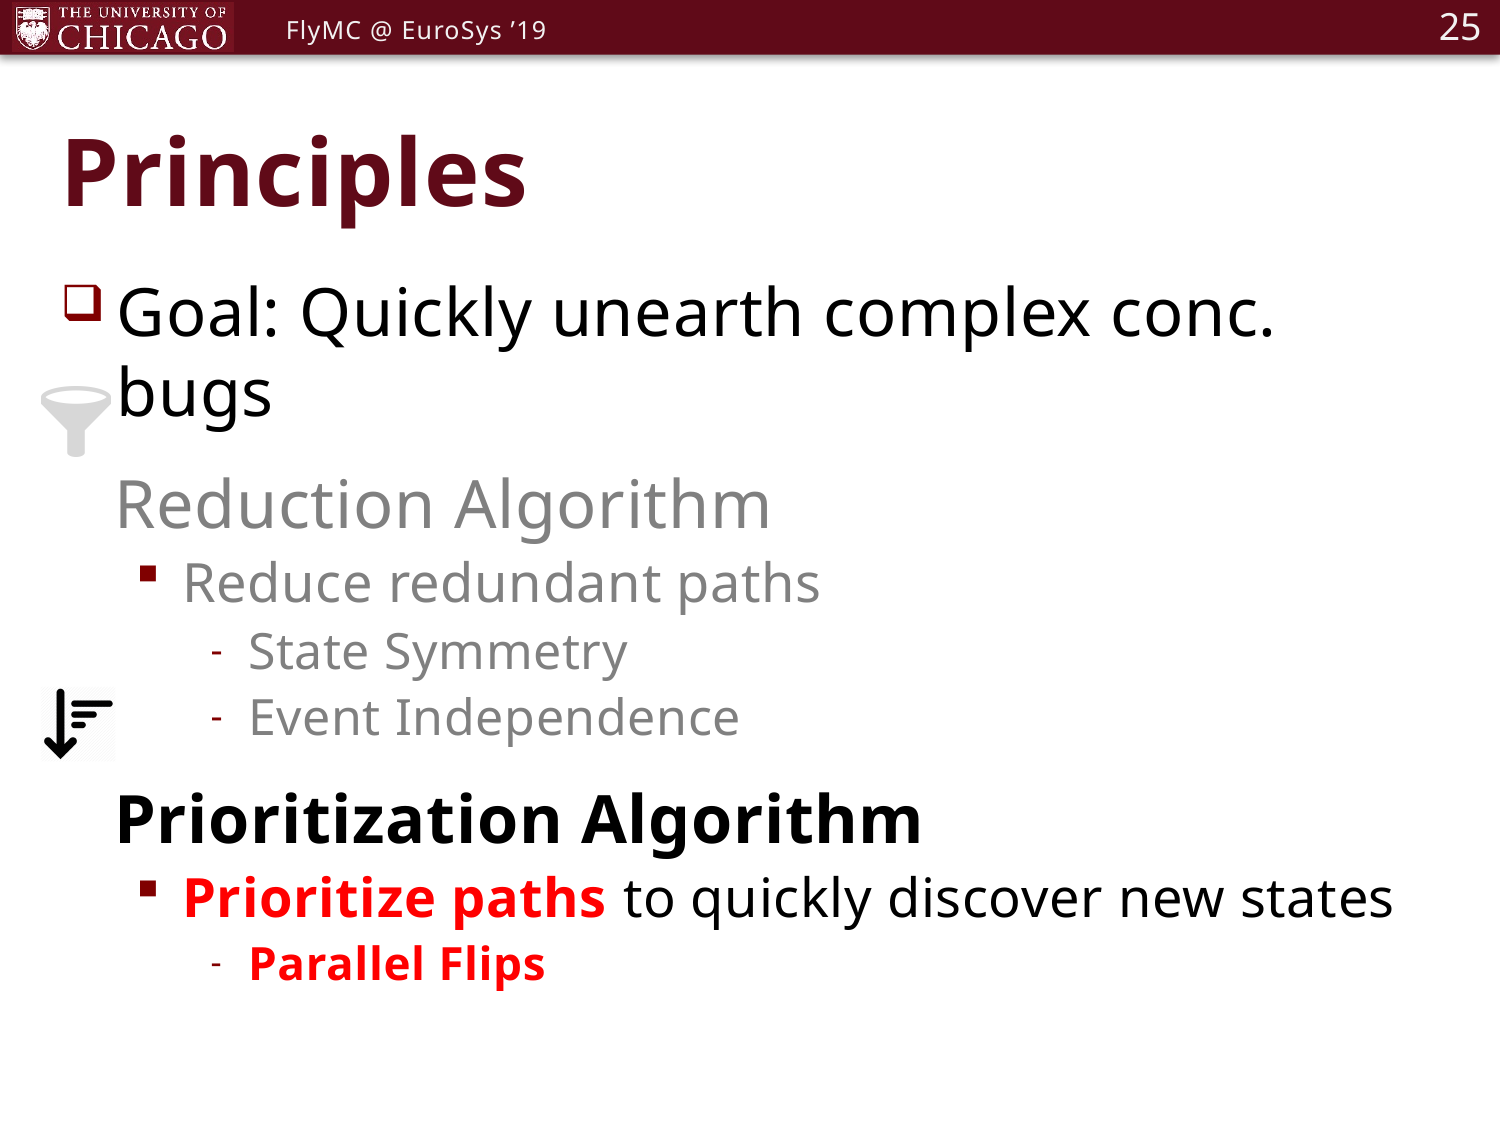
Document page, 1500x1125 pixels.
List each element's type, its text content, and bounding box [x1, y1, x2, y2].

picture [40, 386, 111, 457]
picture [39, 686, 116, 762]
picture [12, 2, 234, 52]
title Principles [45, 45, 1460, 233]
list Goal: Quickly unearth complex conc. bugs Reduction Algorithm Reduce redundant paths State Symmetry Event Independence Prioritization Algorithm Prioritize paths to quickly discover new states Parallel Flips [45, 262, 1460, 1102]
slide_number 25 [1365, 0, 1497, 59]
footer FlyMC @ EuroSys ’19 [270, 7, 806, 52]
